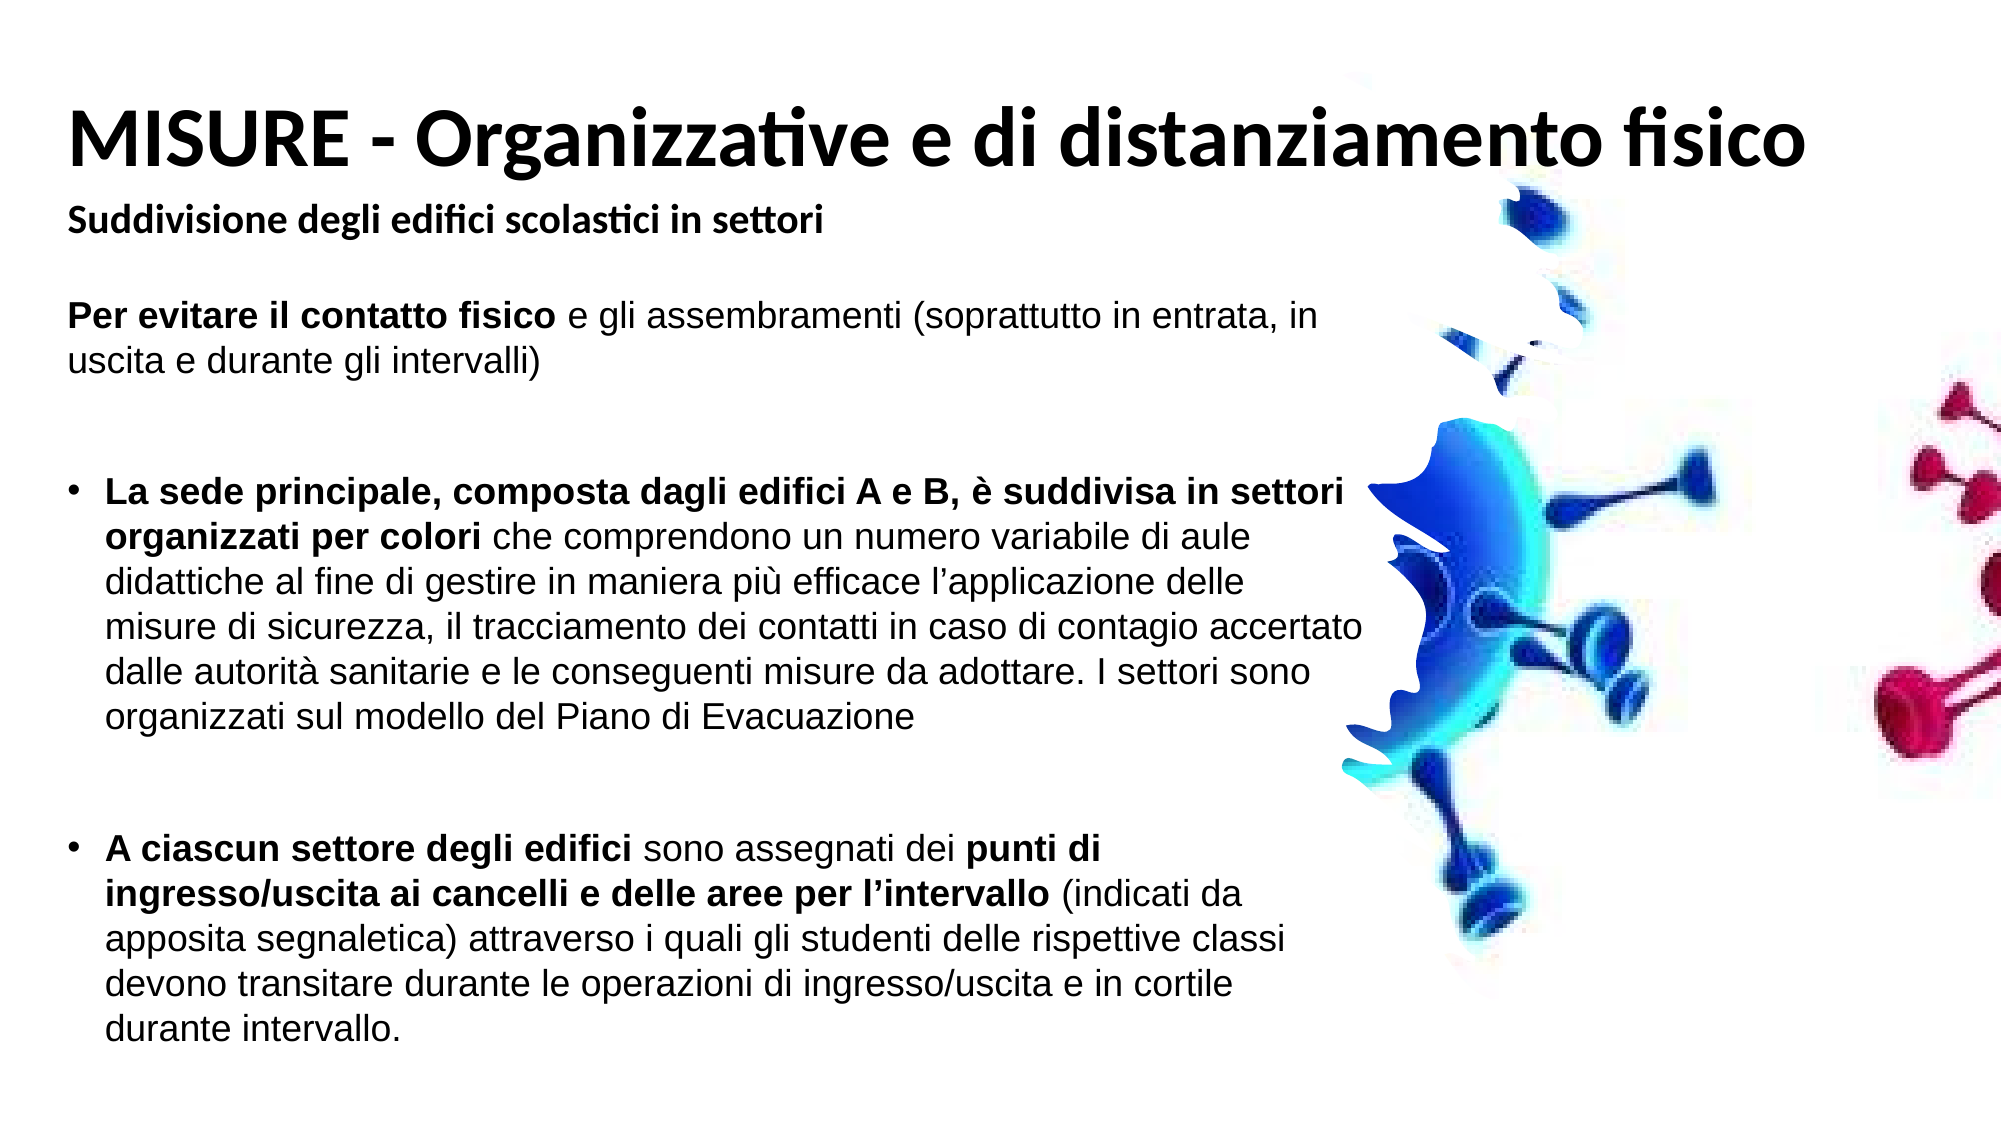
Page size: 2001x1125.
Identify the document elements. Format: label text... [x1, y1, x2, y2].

text_box MISURE - Organizzative e di distanziamento fisico Suddivisione degli edifici scolastici in settori [52, 19, 1336, 316]
text_box [0, 0, 1339, 1125]
picture [1341, 0, 2001, 1125]
text_box Per evitare il contatto fisico e gli assembramenti (soprattutto in entrata, in uscita e durante gli intervalli) La sede principale, composta dagli edifici A e B, è suddivisa in settori organizzati per colori che comprendono un numero variabile di aule didattiche al fine di gestire in maniera più efficace l’applicazione delle misure di sicurezza, il tracciamento dei contatti in caso di contagio accertato dalle autorità sanitarie e le conseguenti misure da adottare. I settori sono organizzati sul modello del Piano di Evacuazione A ciascun settore degli edifici sono assegnati dei punti di ingresso/uscita ai cancelli e delle aree per l’intervallo (indicati da apposita segnaletica) attraverso i quali gli studenti delle rispettive classi devono transitare durante le operazioni di ingresso/uscita e in cortile durante intervallo. [52, 316, 1336, 914]
